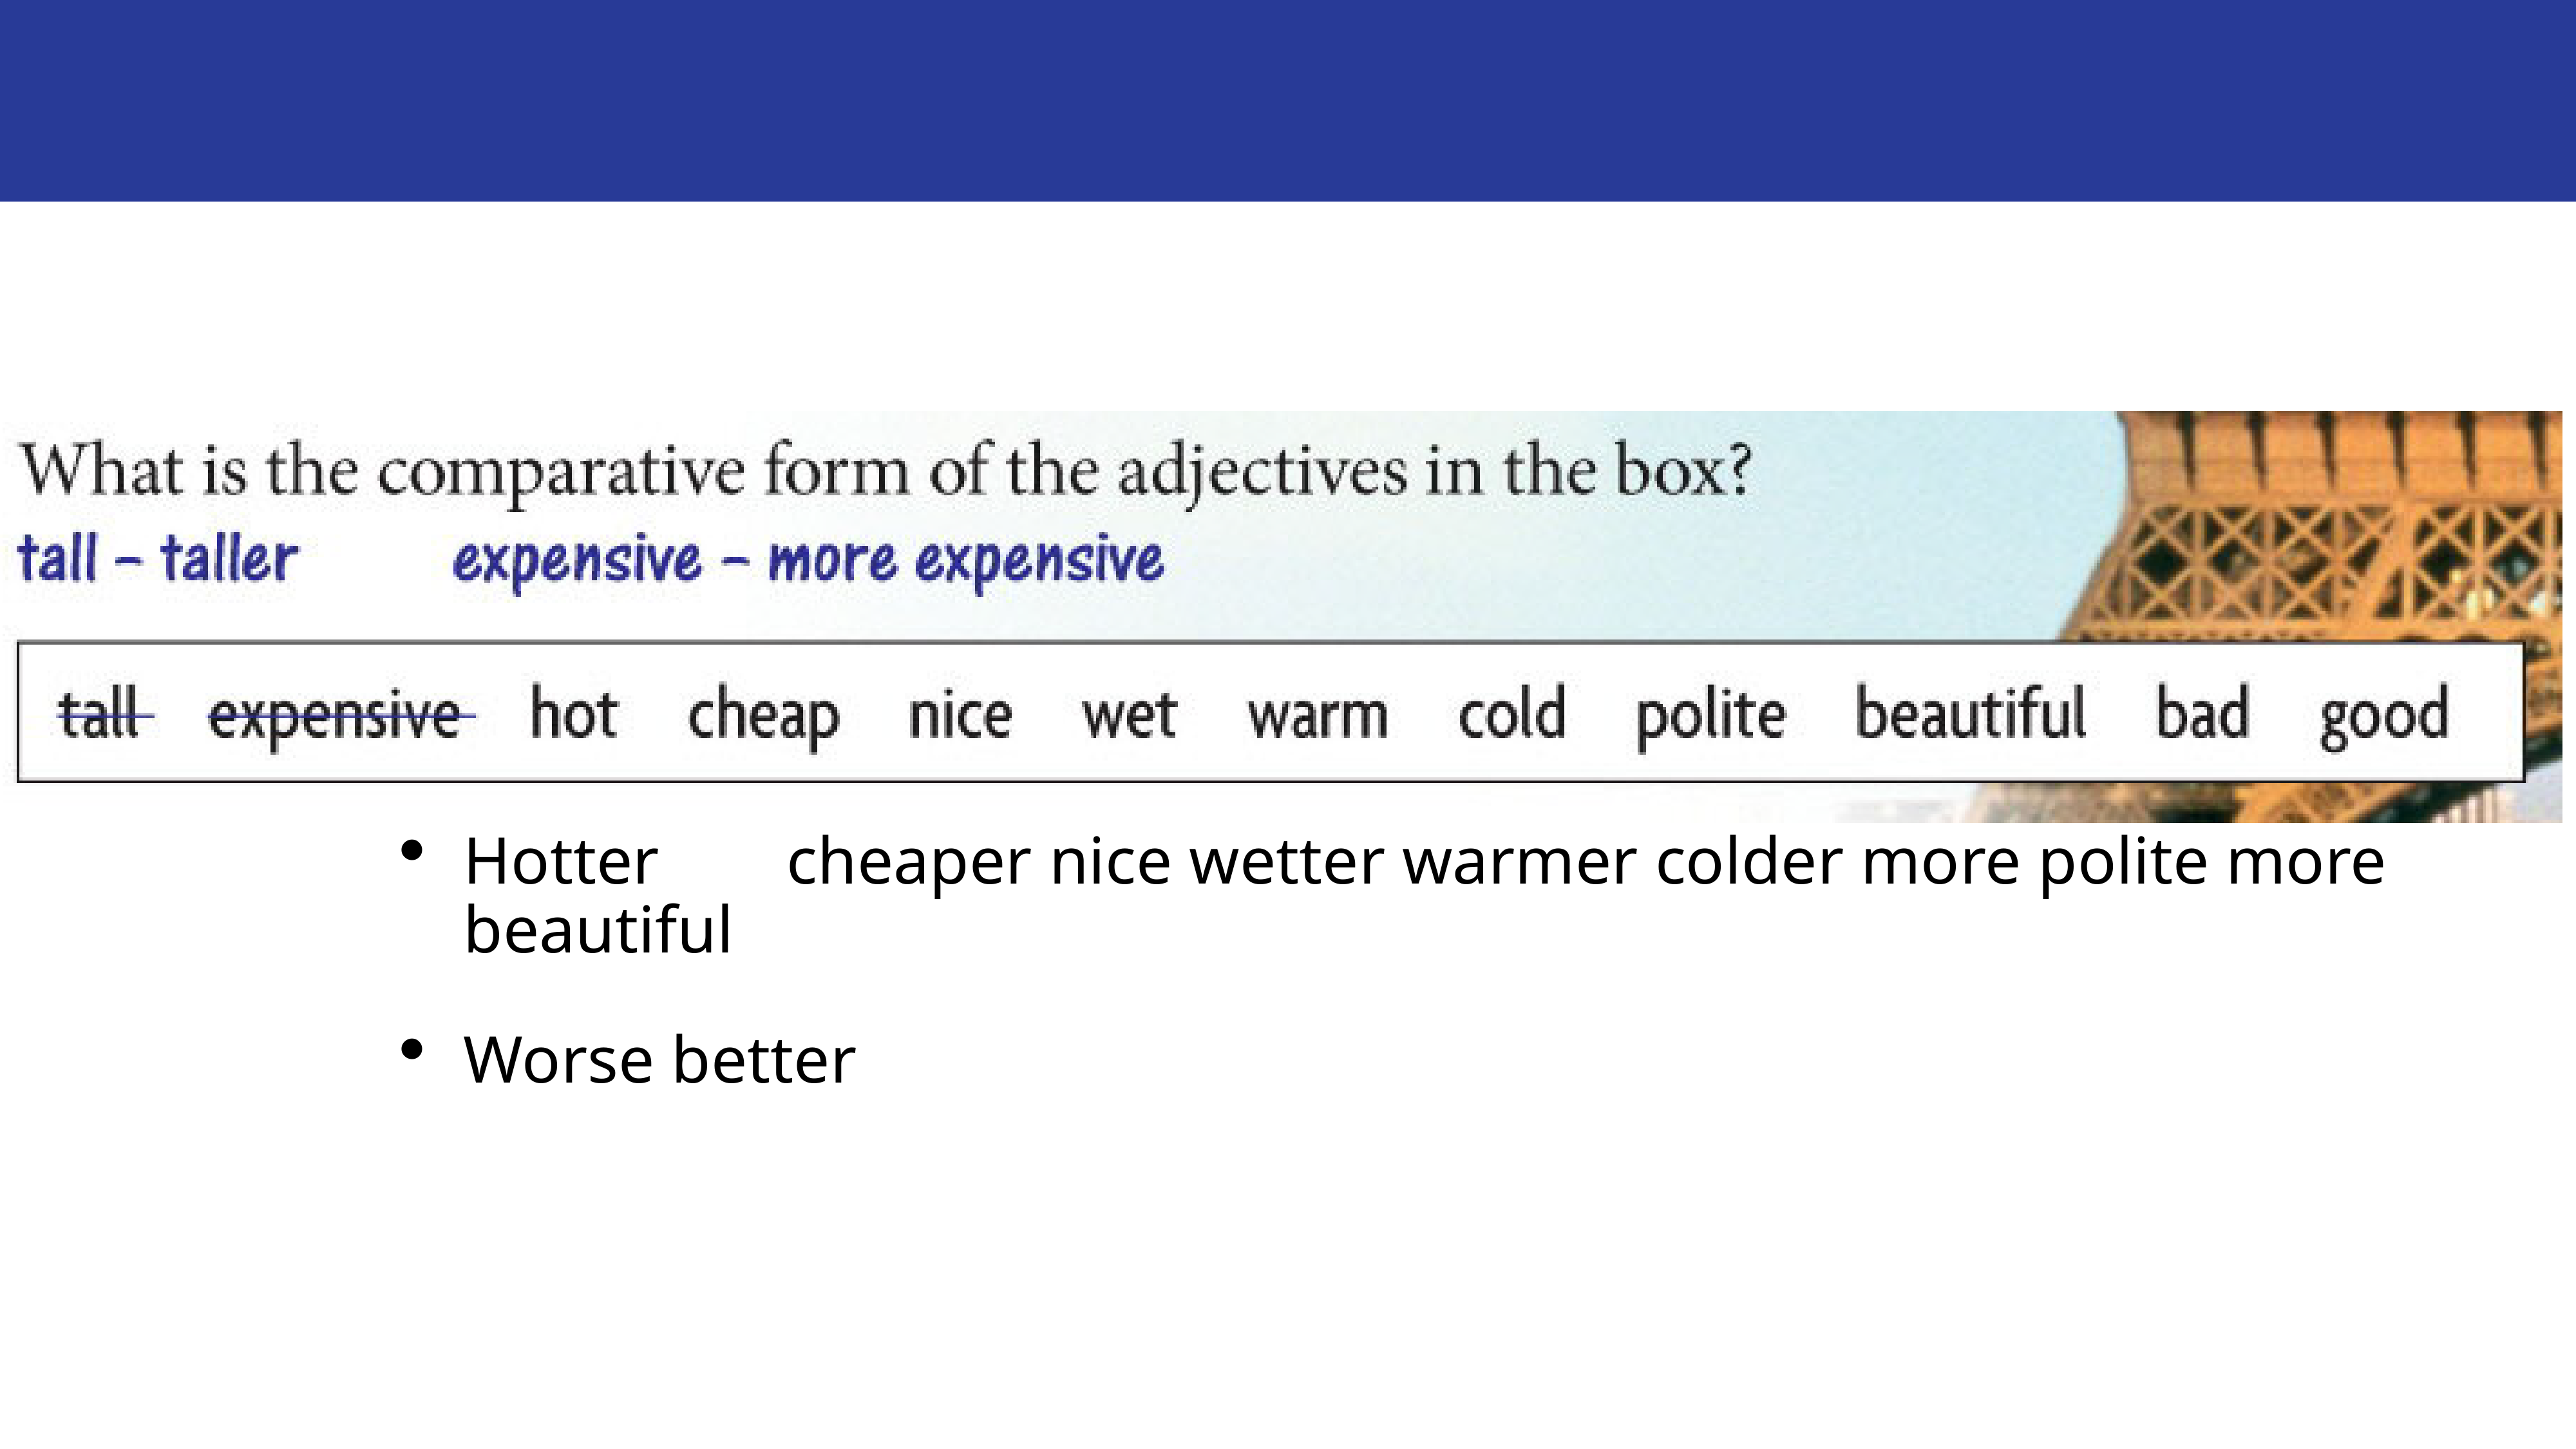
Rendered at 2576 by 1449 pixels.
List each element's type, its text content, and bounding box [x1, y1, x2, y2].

list Hotter cheaper nice wetter warmer colder more polite more beautiful Worse better [393, 822, 2576, 1200]
picture [0, 411, 2563, 823]
